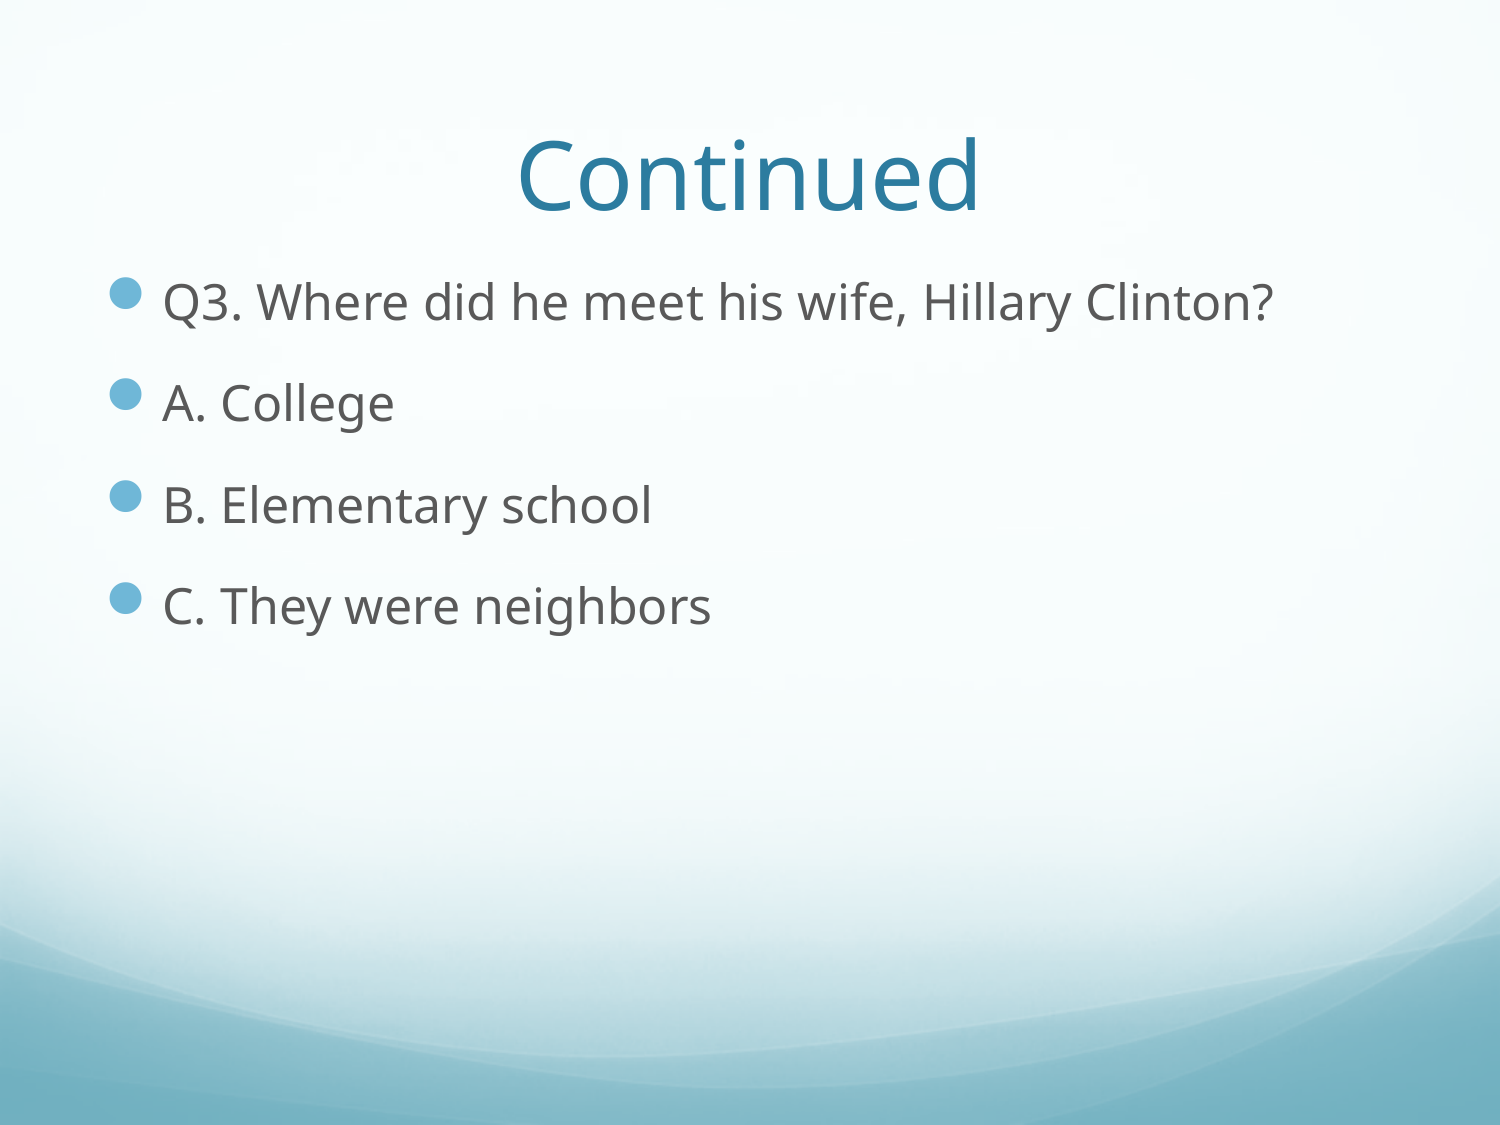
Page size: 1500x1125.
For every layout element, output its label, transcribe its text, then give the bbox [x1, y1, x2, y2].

title Continued [90, 17, 1410, 237]
list Q3. Where did he meet his wife, Hillary Clinton? A. College B. Elementary school C. They were neighbors [90, 262, 1410, 975]
